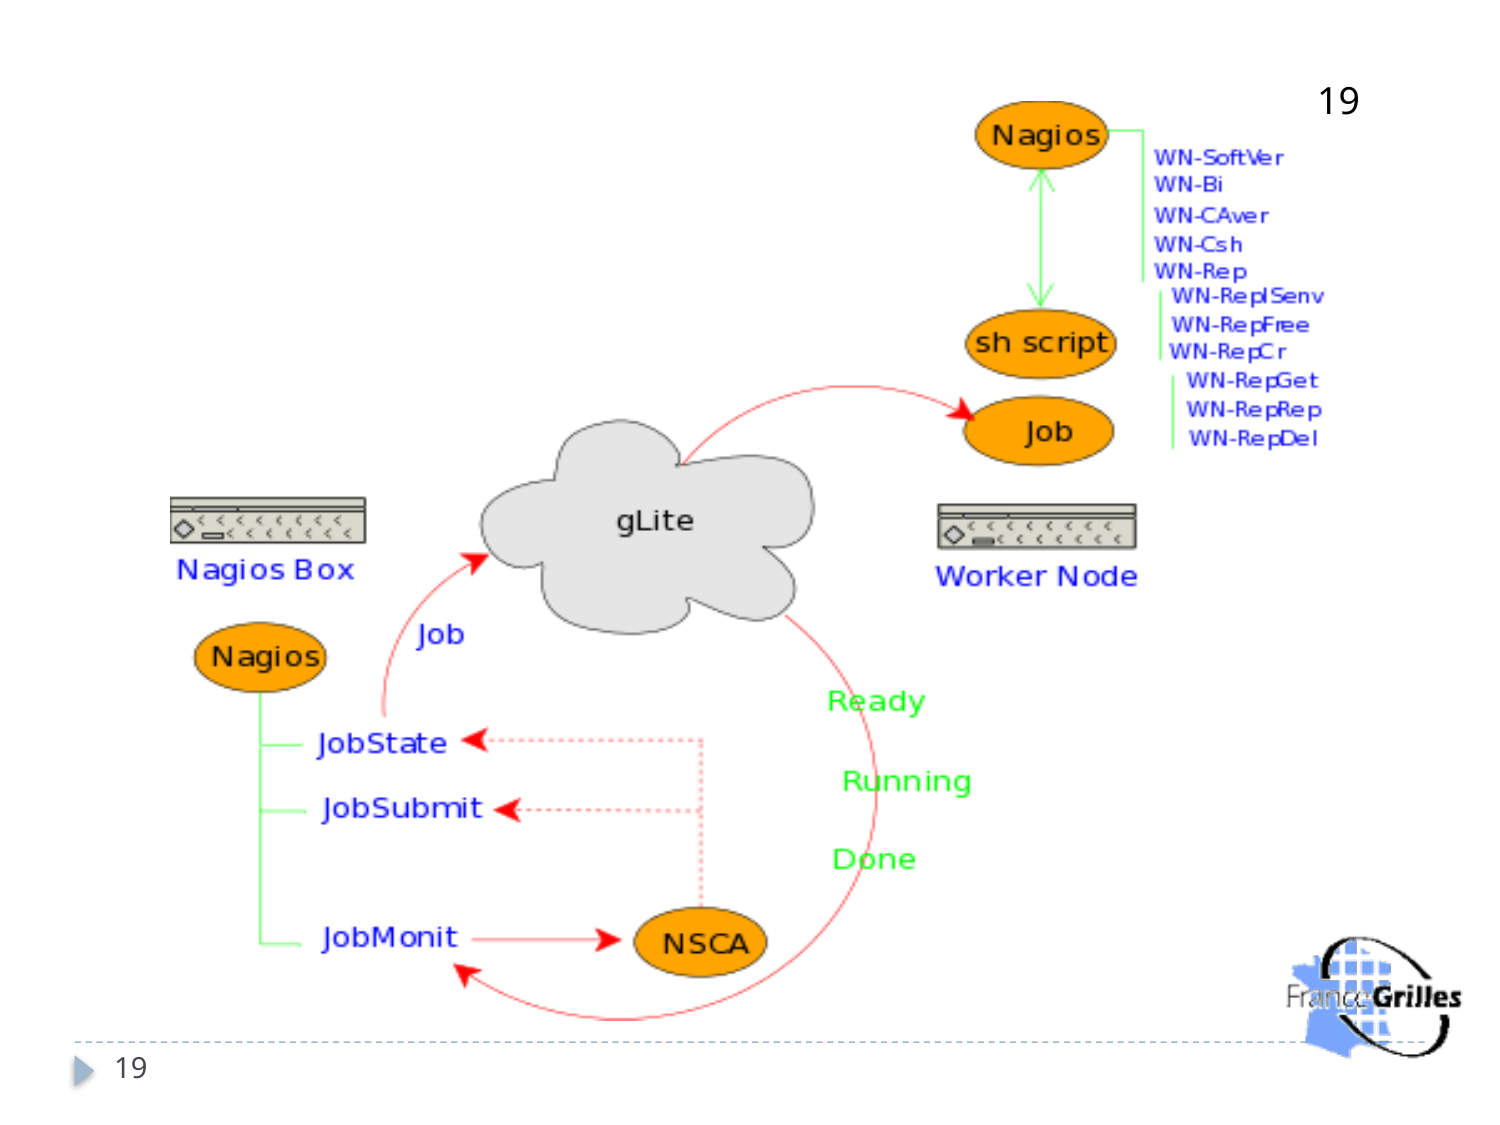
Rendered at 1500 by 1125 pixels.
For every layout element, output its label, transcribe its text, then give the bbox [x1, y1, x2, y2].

text_box 19 [1303, 67, 1486, 136]
picture [169, 101, 1463, 1089]
slide_number 19 [100, 1042, 426, 1103]
